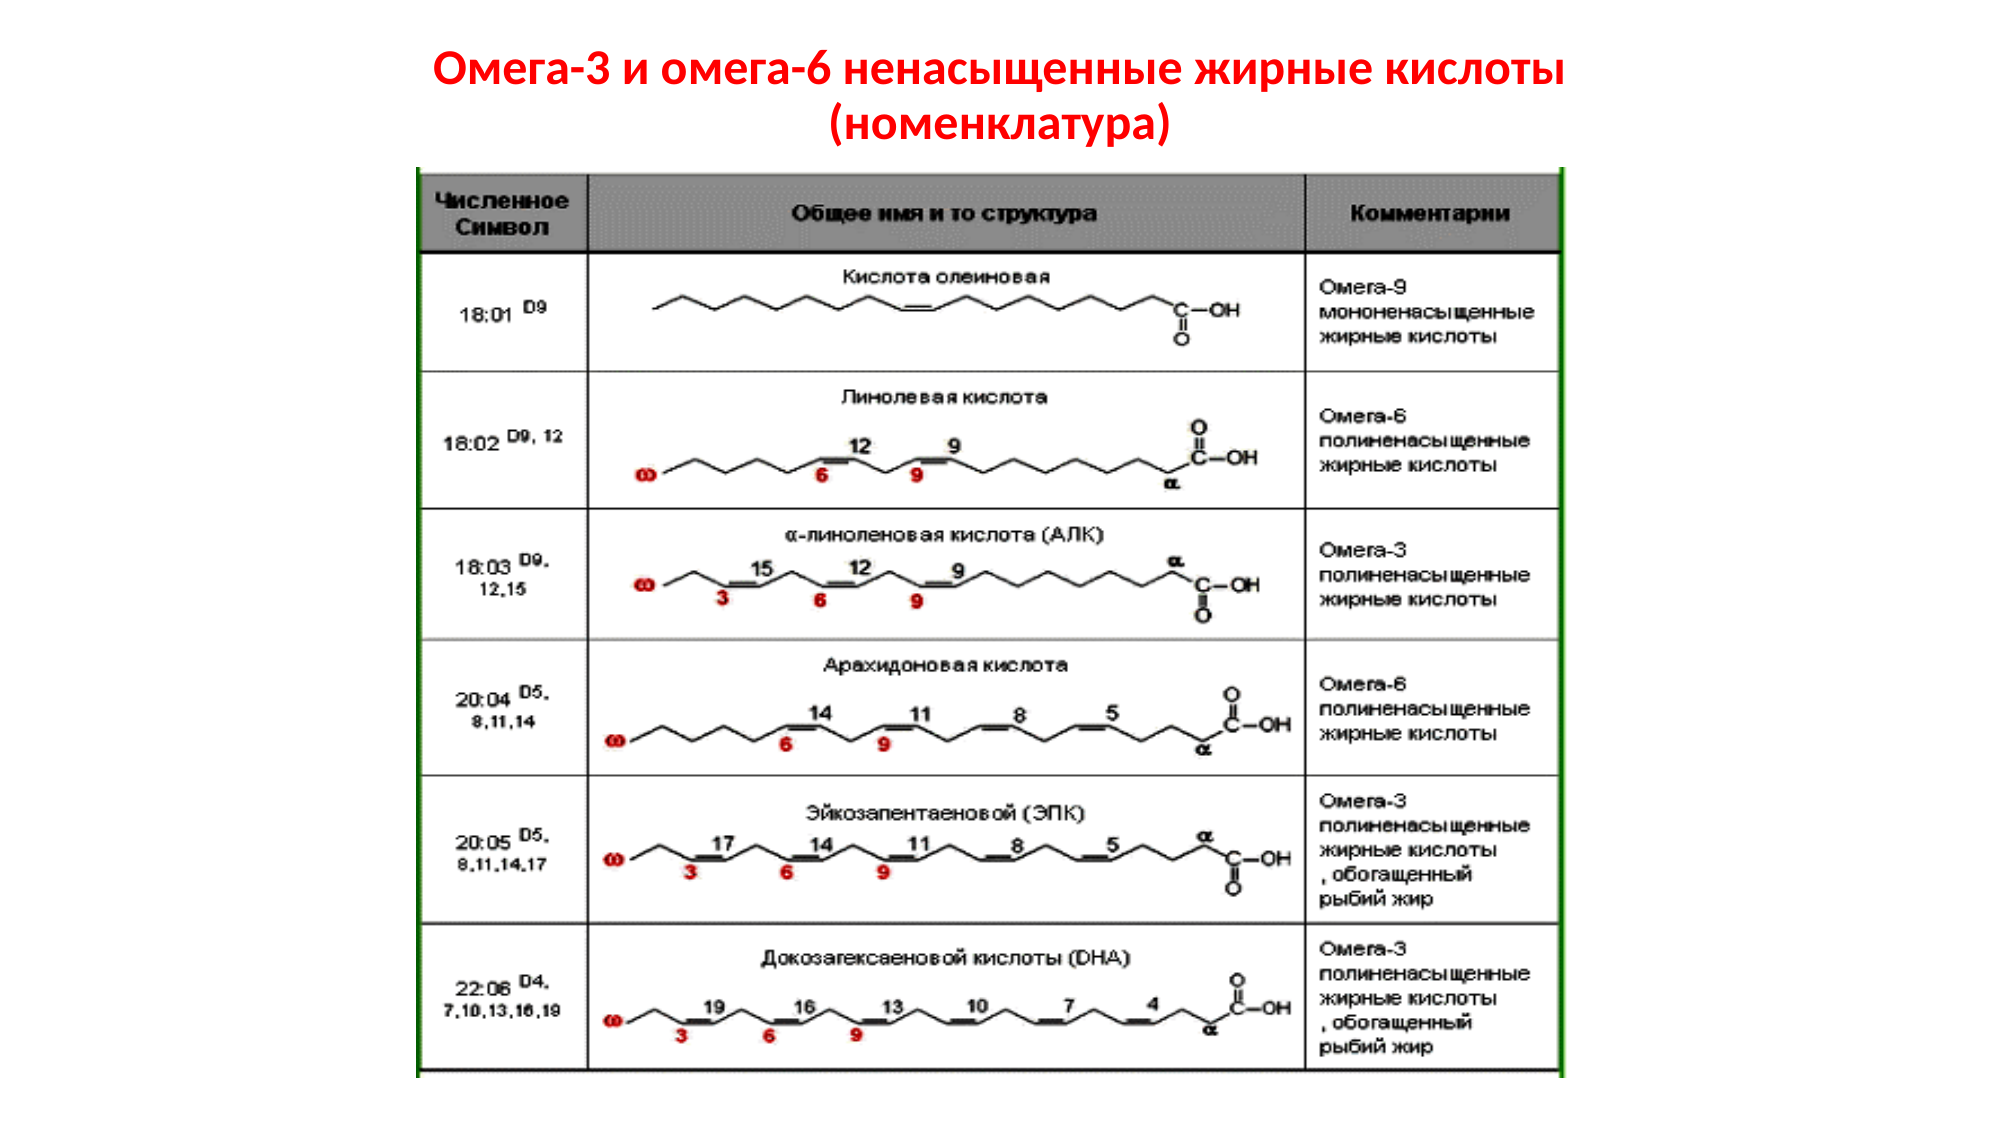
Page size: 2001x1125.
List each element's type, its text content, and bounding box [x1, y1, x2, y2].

title Омега-3 и омега-6 ненасыщенные жирные кислоты (номенклатура) [137, 0, 1863, 192]
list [416, 167, 1571, 1078]
